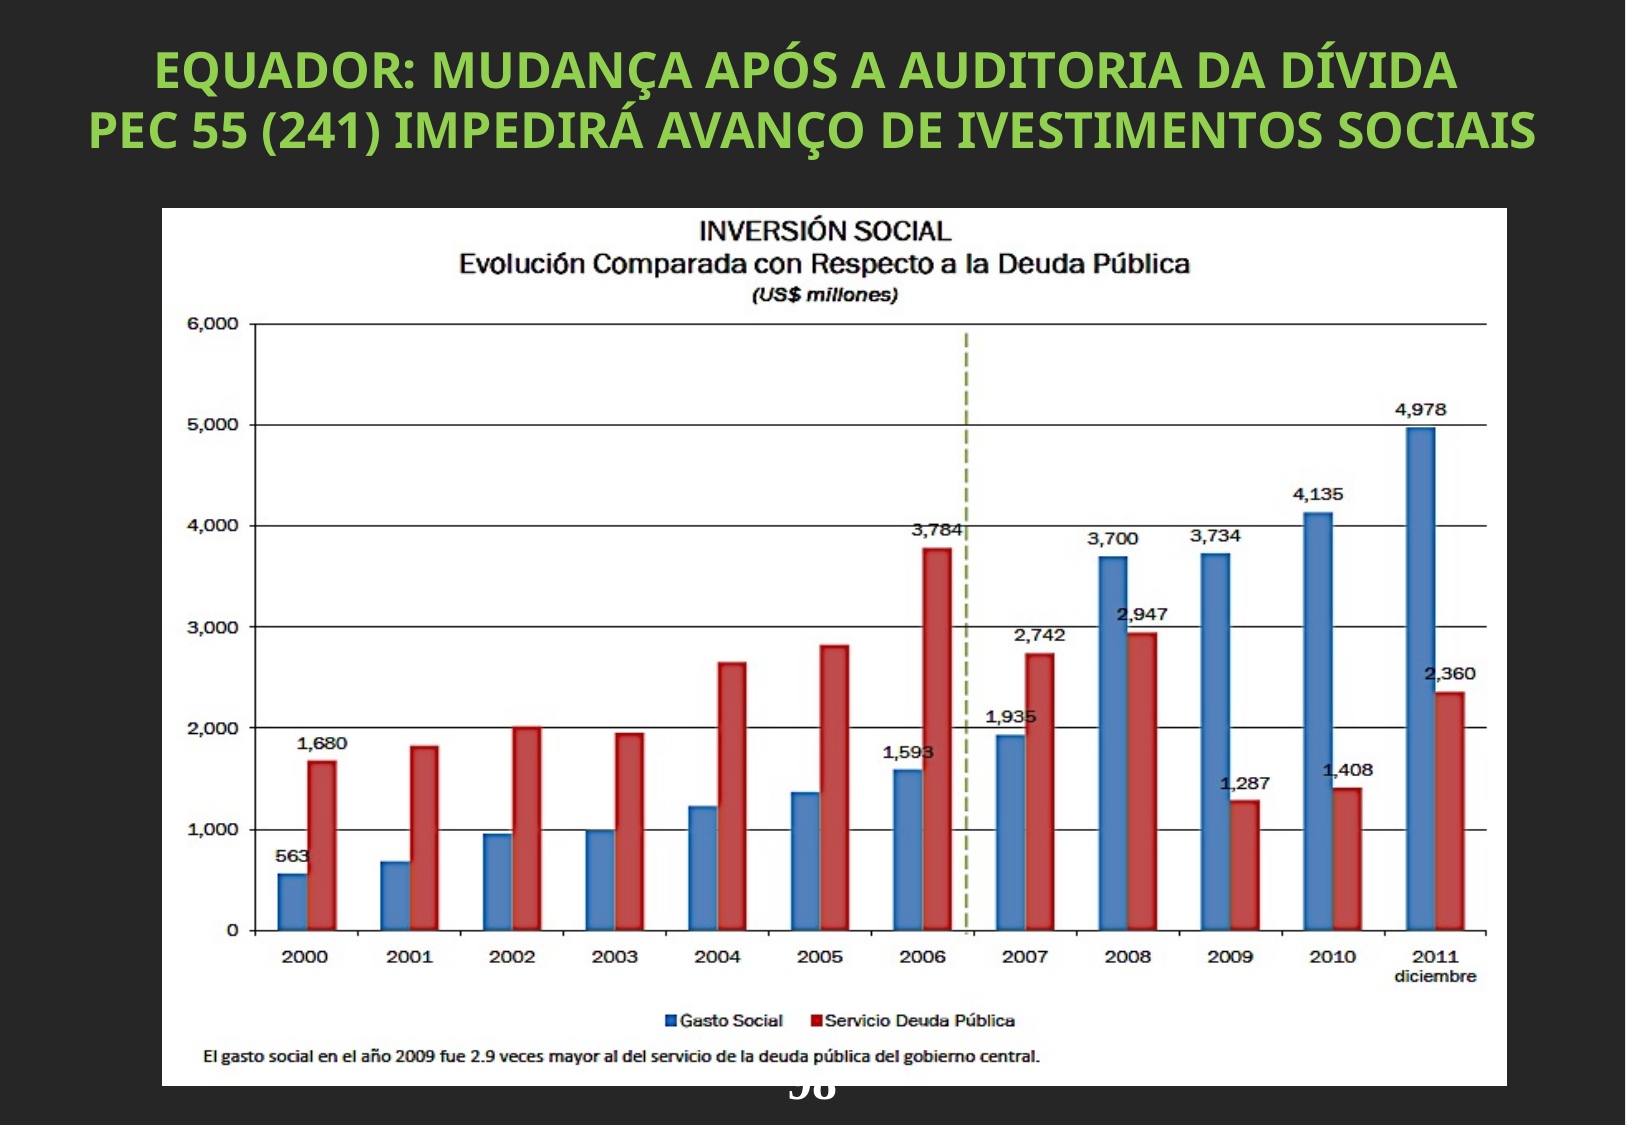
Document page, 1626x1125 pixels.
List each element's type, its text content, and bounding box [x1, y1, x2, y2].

text_box EQUADOR: MUDANÇA APÓS A AUDITORIA DA DÍVIDA PEC 55 (241) IMPEDIRÁ AVANÇO DE IVESTIMENTOS SOCIAIS [0, 30, 1625, 166]
slide_number 98 [555, 1094, 1070, 1103]
picture [162, 207, 1507, 1087]
list . [316, 199, 1544, 1010]
